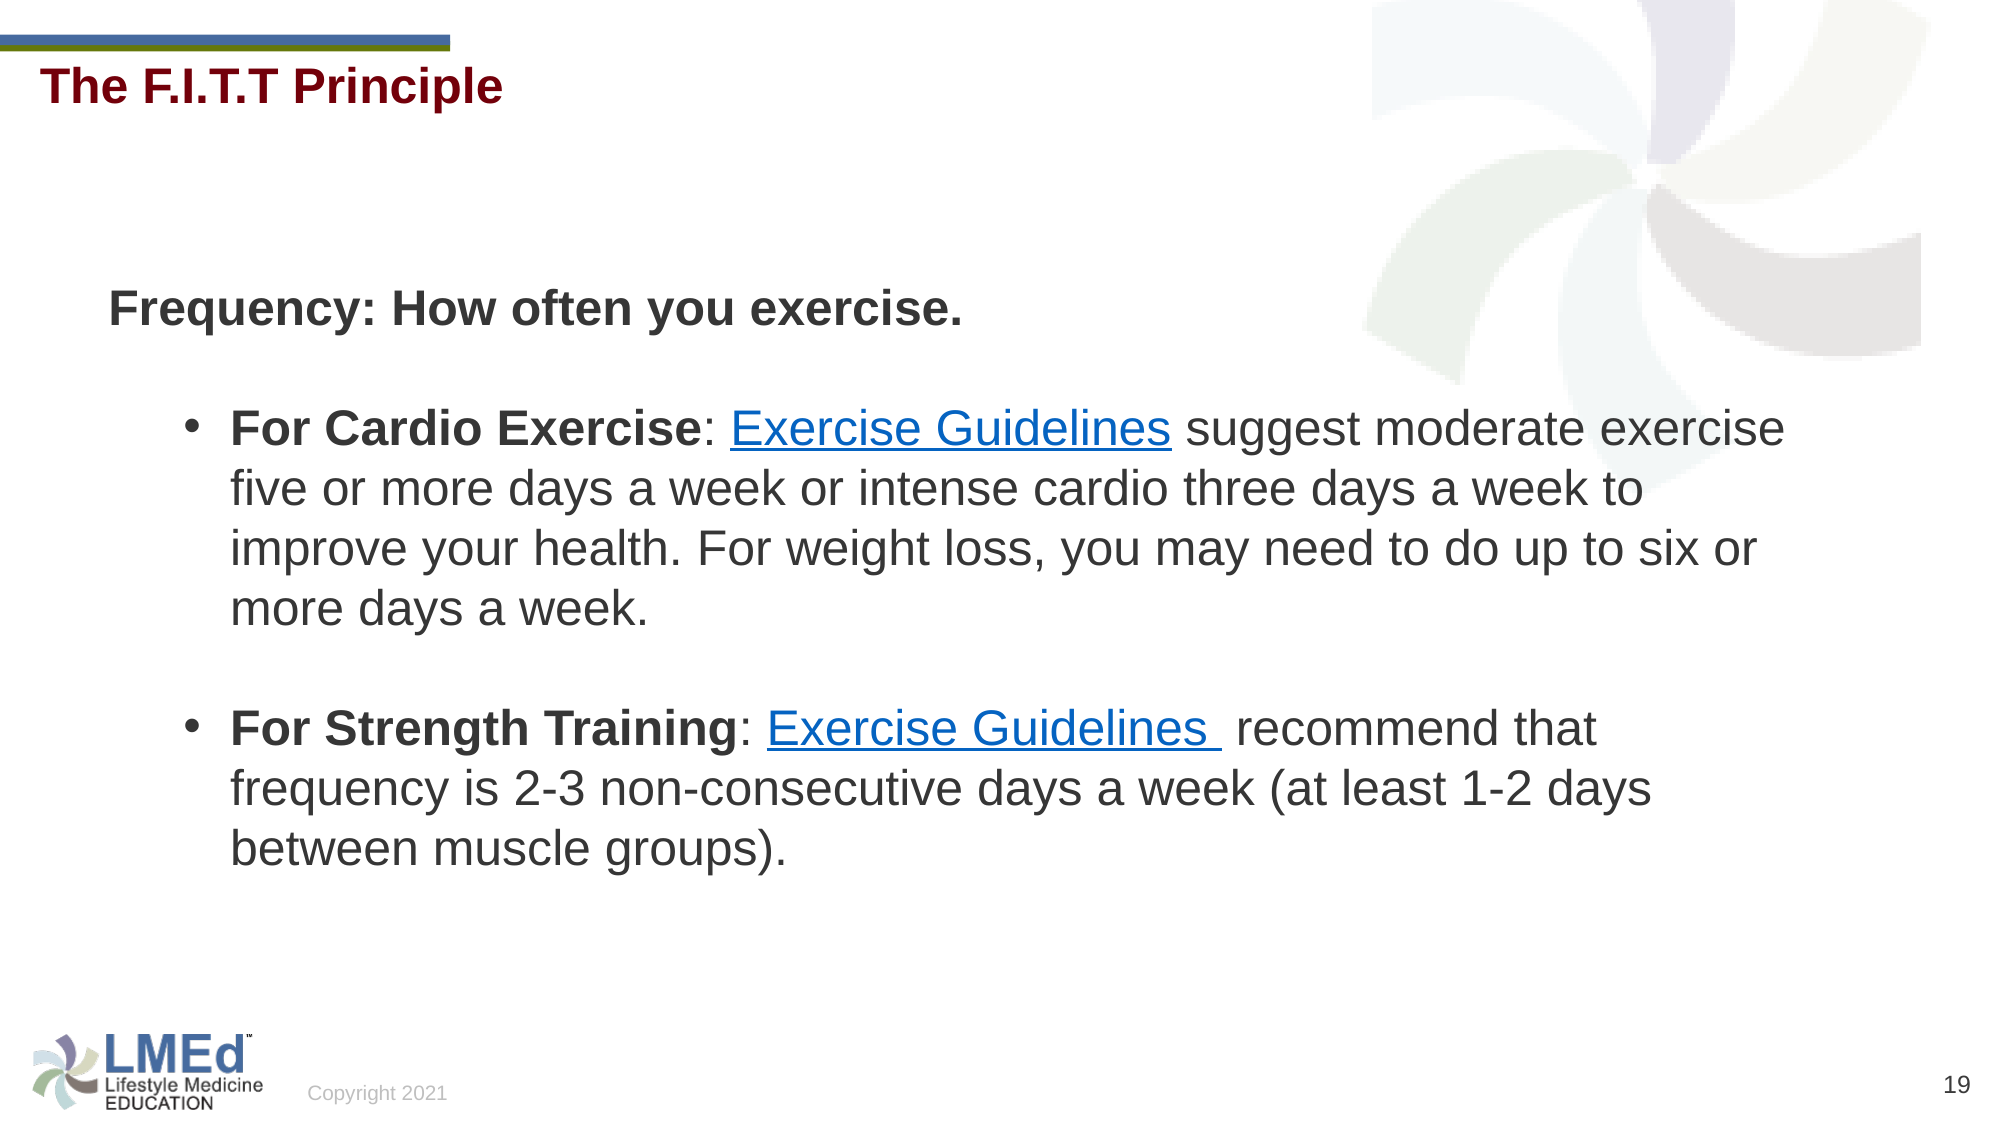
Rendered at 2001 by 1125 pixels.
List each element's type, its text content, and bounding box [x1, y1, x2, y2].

slide_number 19 [1852, 1053, 1987, 1114]
picture [29, 1031, 266, 1114]
text_box Frequency: How often you exercise. For Cardio Exercise: Exercise Guidelines suggest moderate exercise five or more days a week or intense cardio three days a week to improve your health. For weight loss, you may need to do up to six or more days a week. For Strength Training: Exercise Guidelines recommend that frequency is 2-3 non-consecutive days a week (at least 1-2 days between muscle groups). [93, 267, 1842, 883]
text_box The F.I.T.T Principle [24, 46, 1290, 181]
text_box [0, 34, 450, 52]
